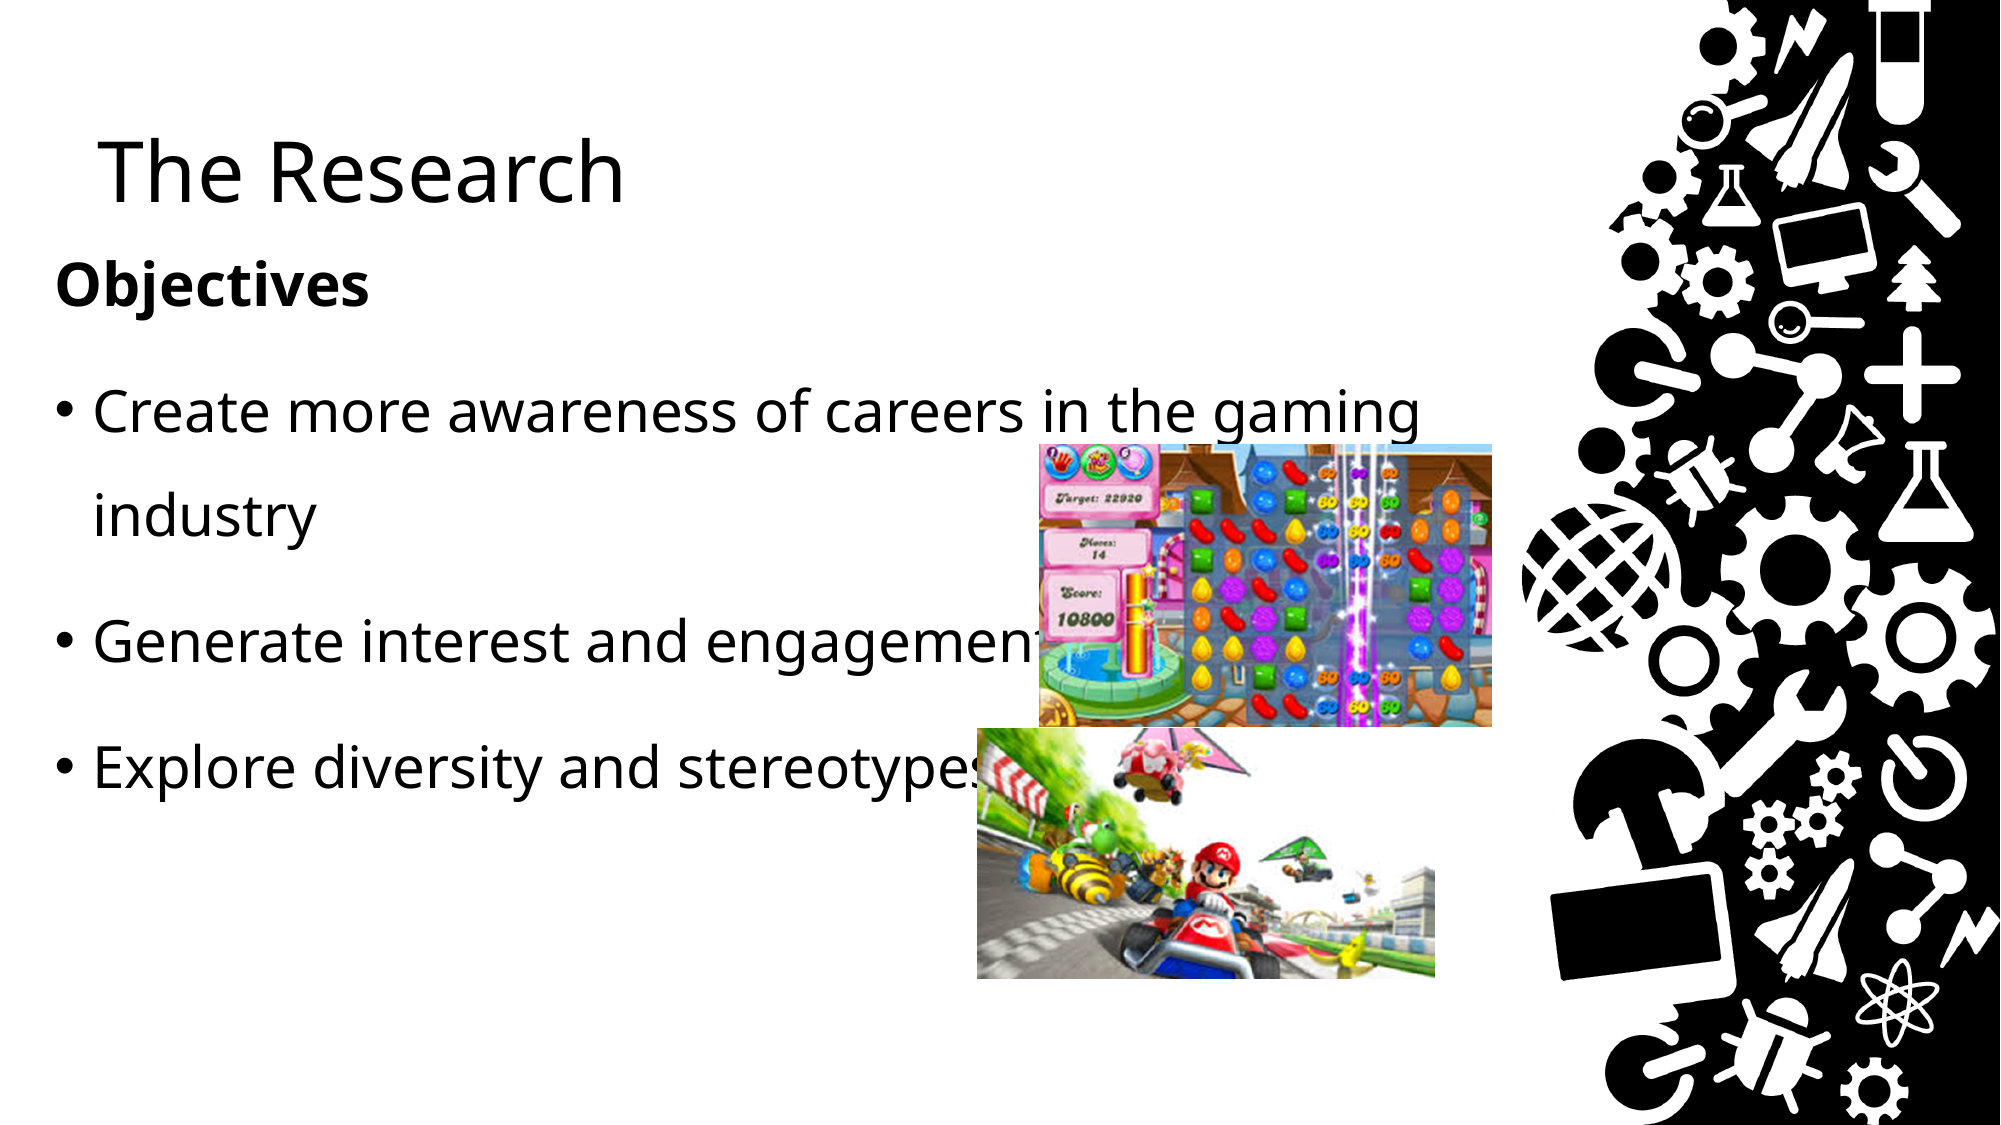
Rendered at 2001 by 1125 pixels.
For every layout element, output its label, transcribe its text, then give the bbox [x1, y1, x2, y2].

picture [977, 444, 1492, 979]
picture [1507, 0, 2000, 1125]
list Objectives Create more awareness of careers in the gaming industry Generate interest and engagement Explore diversity and stereotypes [46, 223, 1530, 939]
title The Research [89, 59, 1508, 223]
